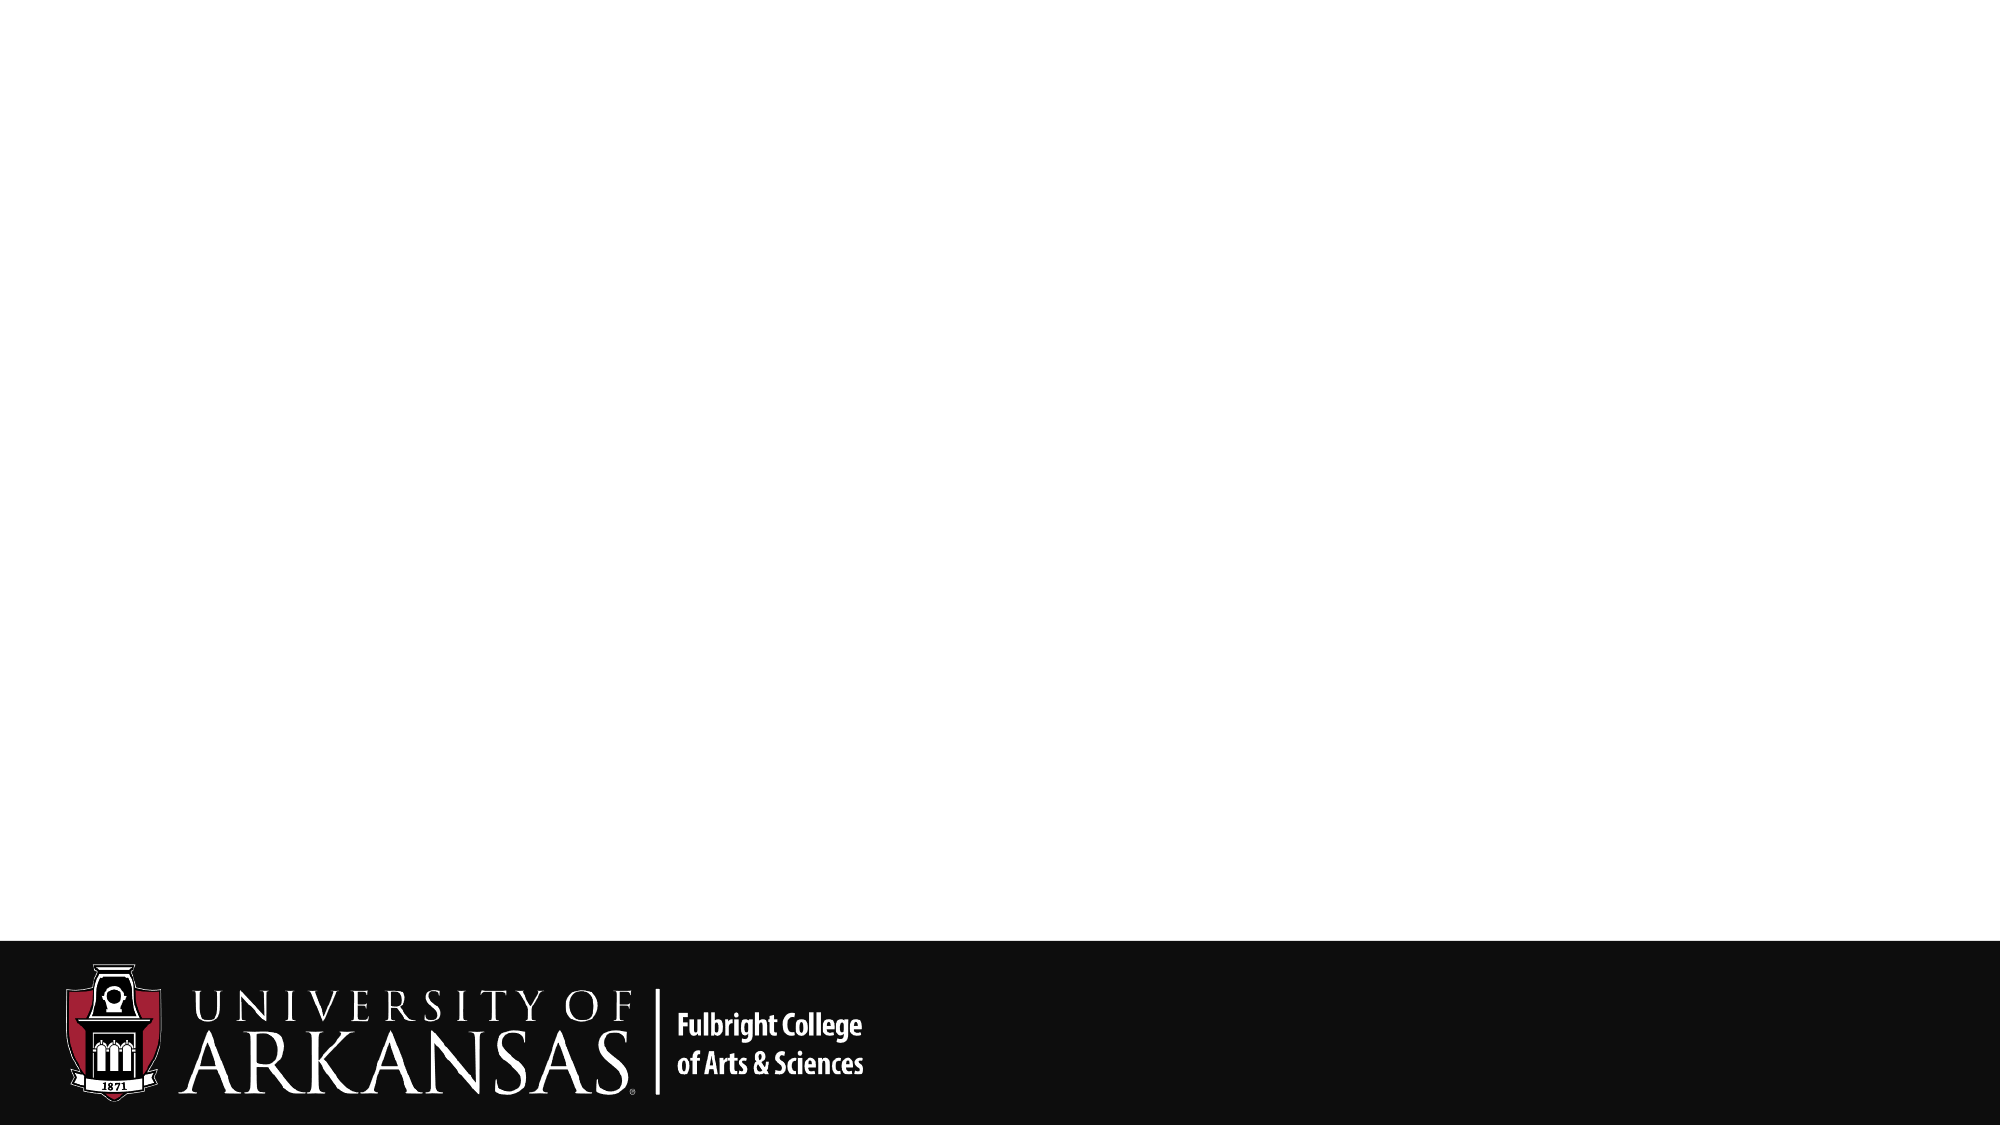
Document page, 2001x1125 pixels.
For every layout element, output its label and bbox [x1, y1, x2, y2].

picture [65, 963, 863, 1103]
text_box [0, 939, 2000, 1125]
